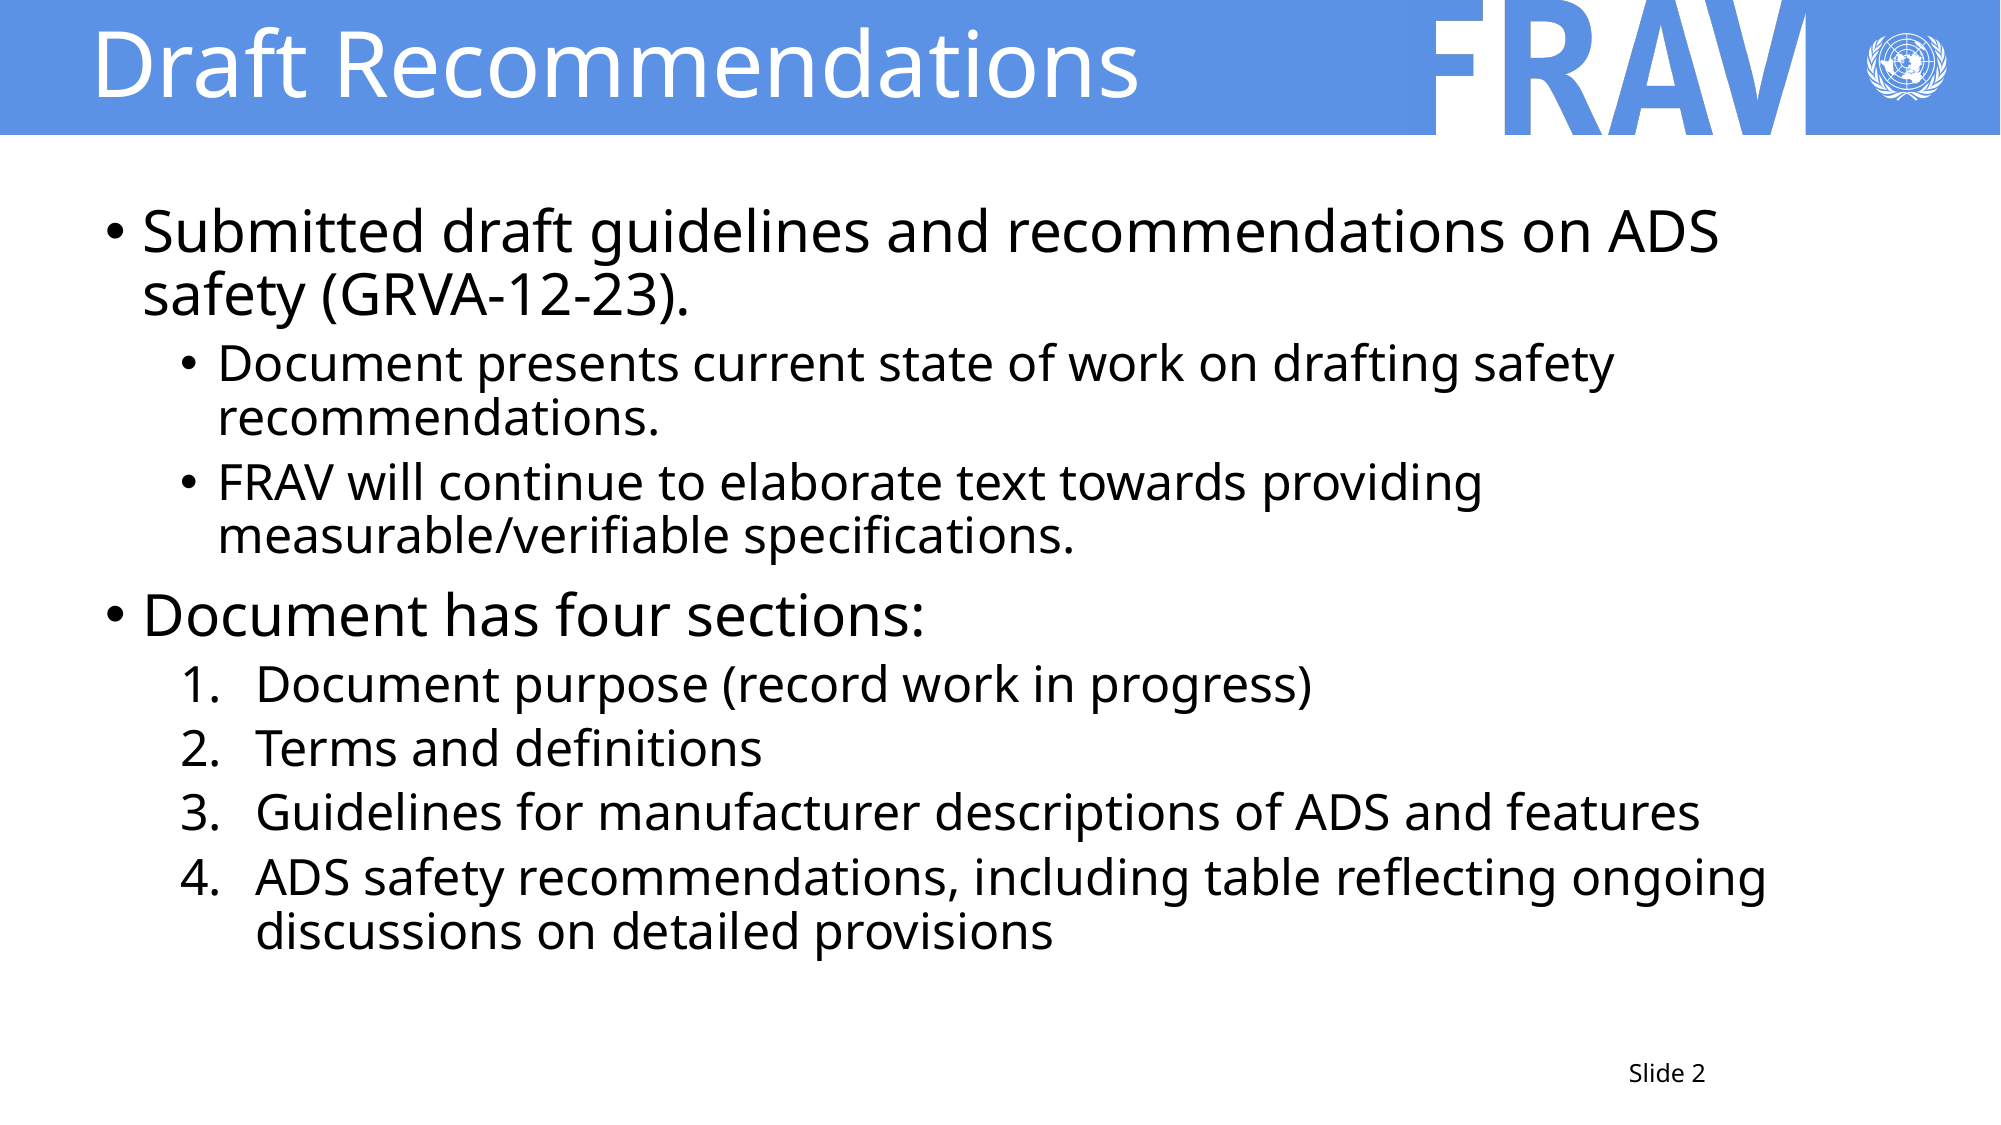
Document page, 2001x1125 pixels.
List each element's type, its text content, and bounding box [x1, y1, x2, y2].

list Submitted draft guidelines and recommendations on ADS safety (GRVA-12-23). Document presents current state of work on drafting safety recommendations. FRAV will continue to elaborate text towards providing measurable/verifiable specifications. Document has four sections: Document purpose (record work in progress) Terms and definitions Guidelines for manufacturer descriptions of ADS and features ADS safety recommendations, including table reflecting ongoing discussions on detailed provisions [90, 195, 1815, 1066]
title Draft Recommendations [75, 7, 1395, 128]
picture [1410, 0, 2001, 135]
